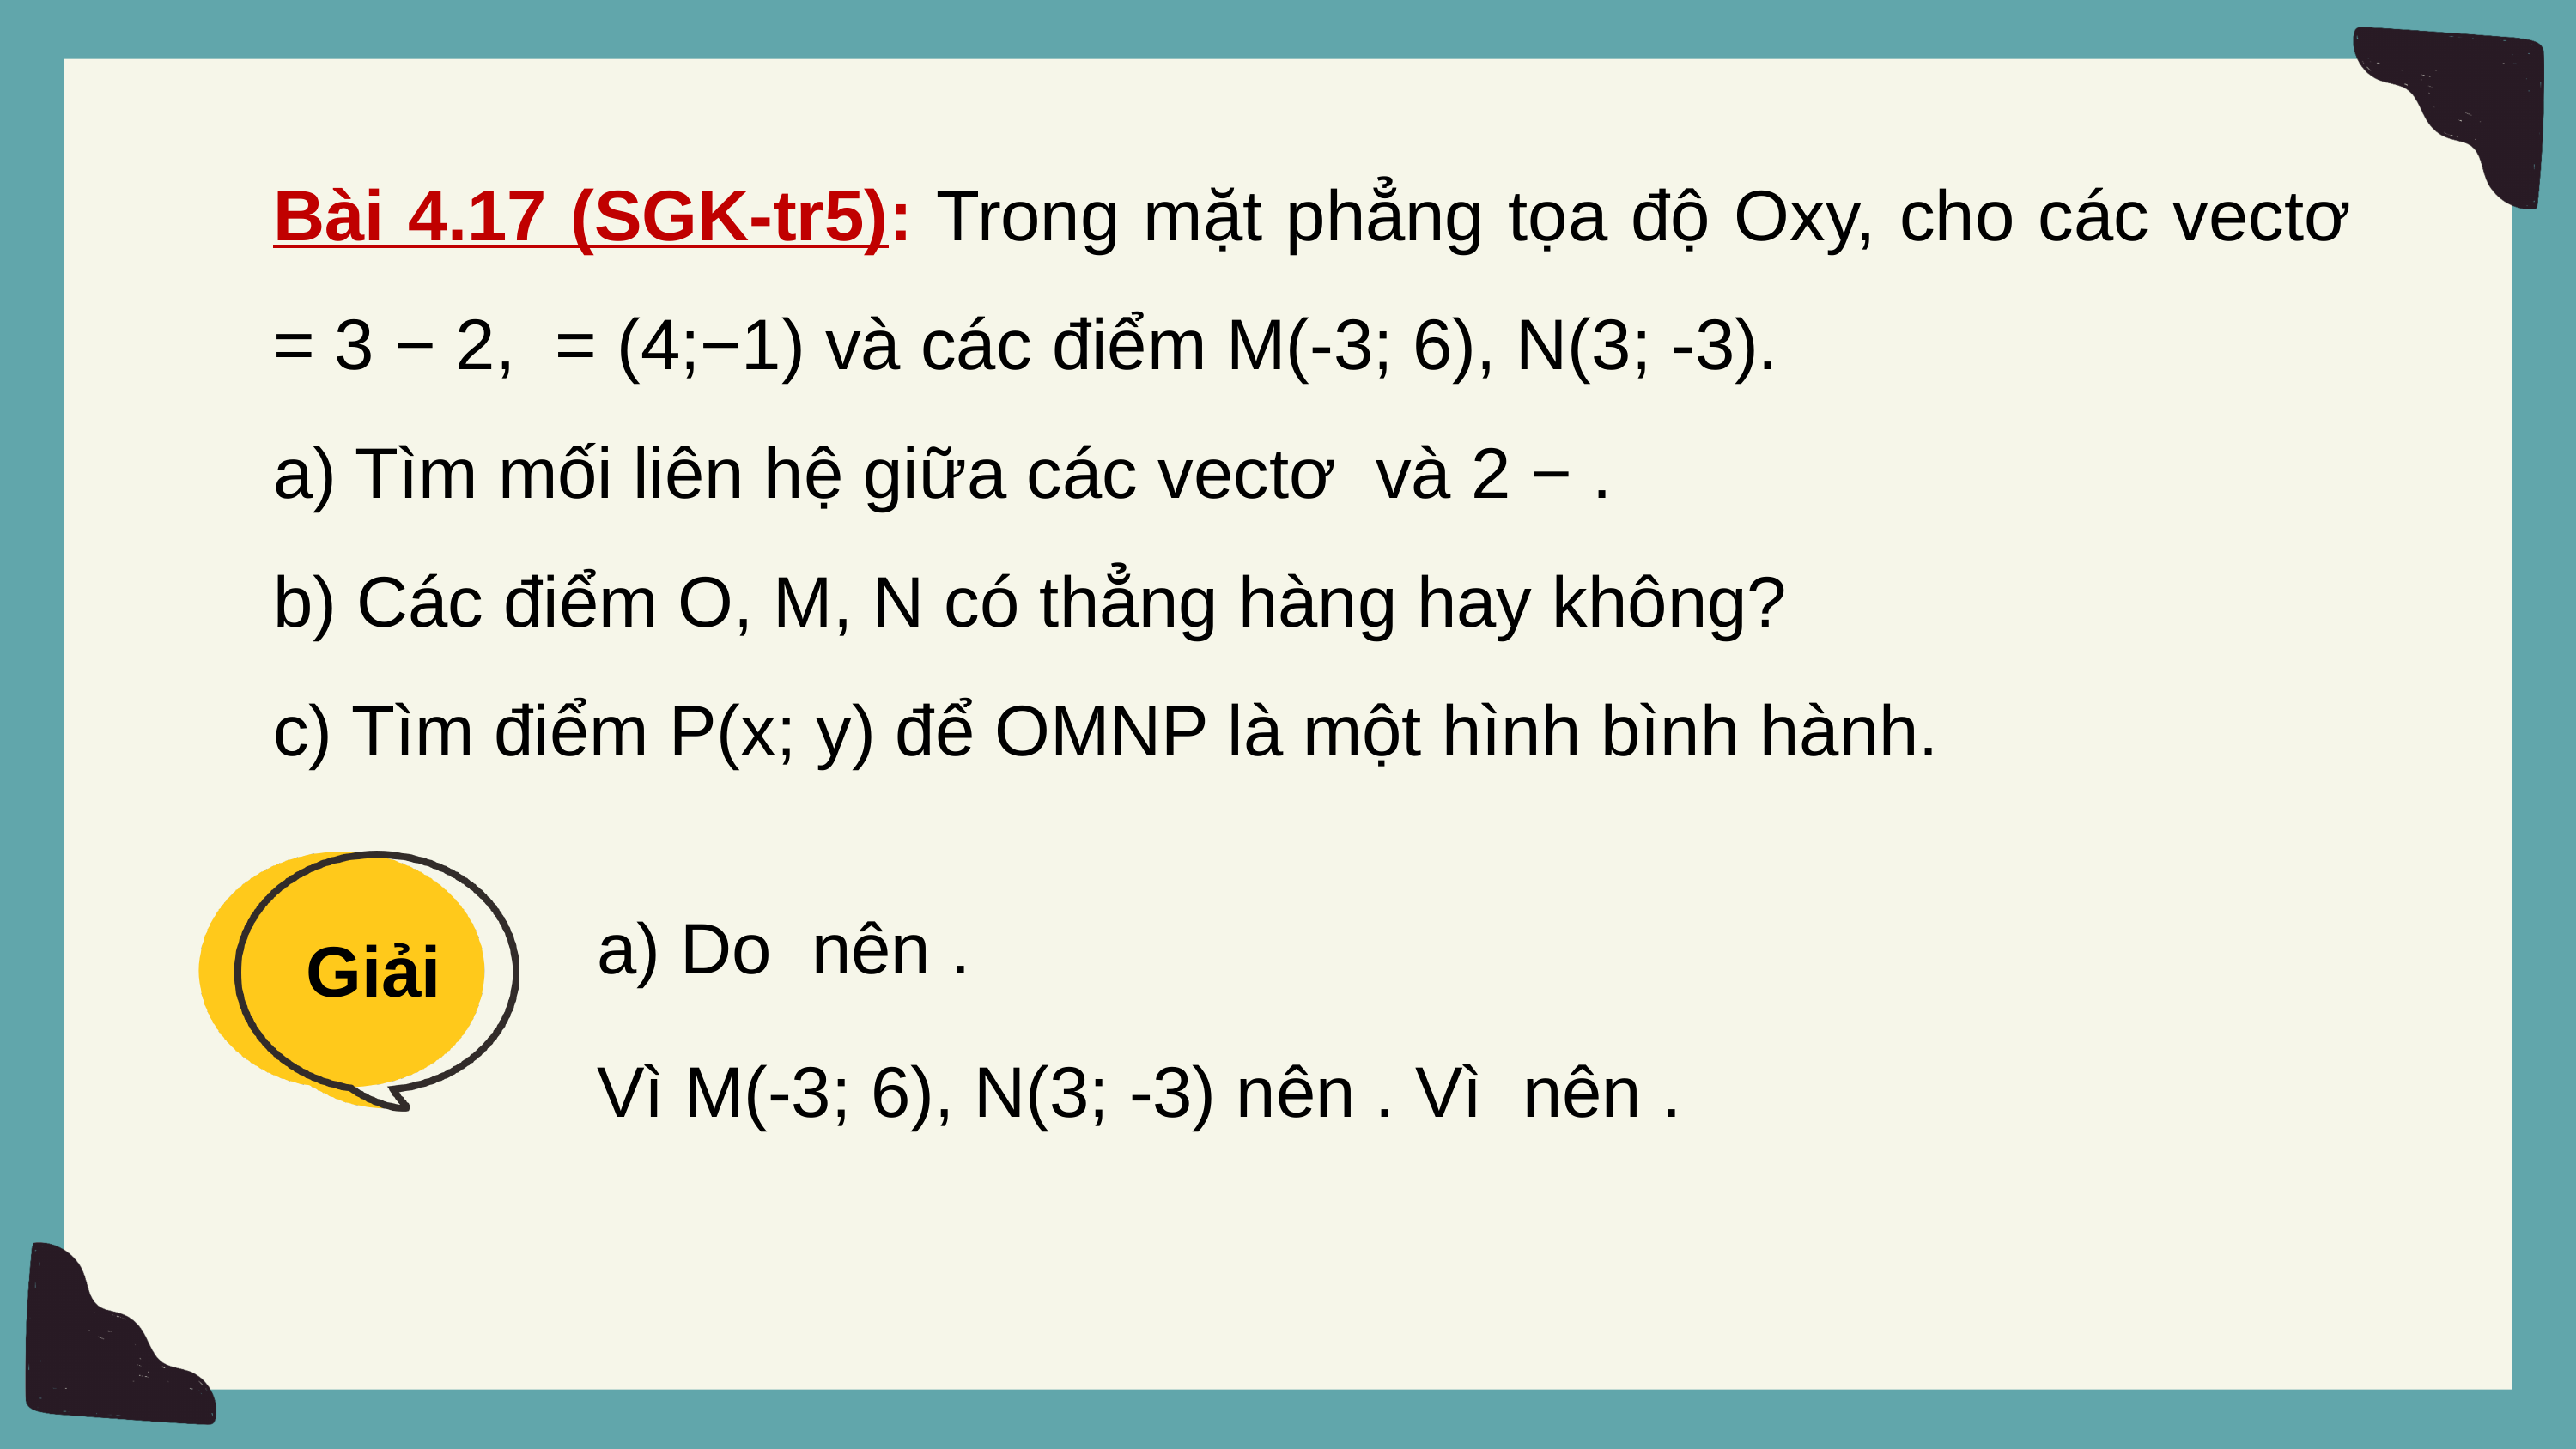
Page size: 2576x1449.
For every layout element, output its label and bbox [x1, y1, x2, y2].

text_box [64, 58, 2512, 1390]
text_box [198, 850, 519, 1112]
picture [26, 1236, 219, 1431]
picture [2351, 21, 2544, 215]
